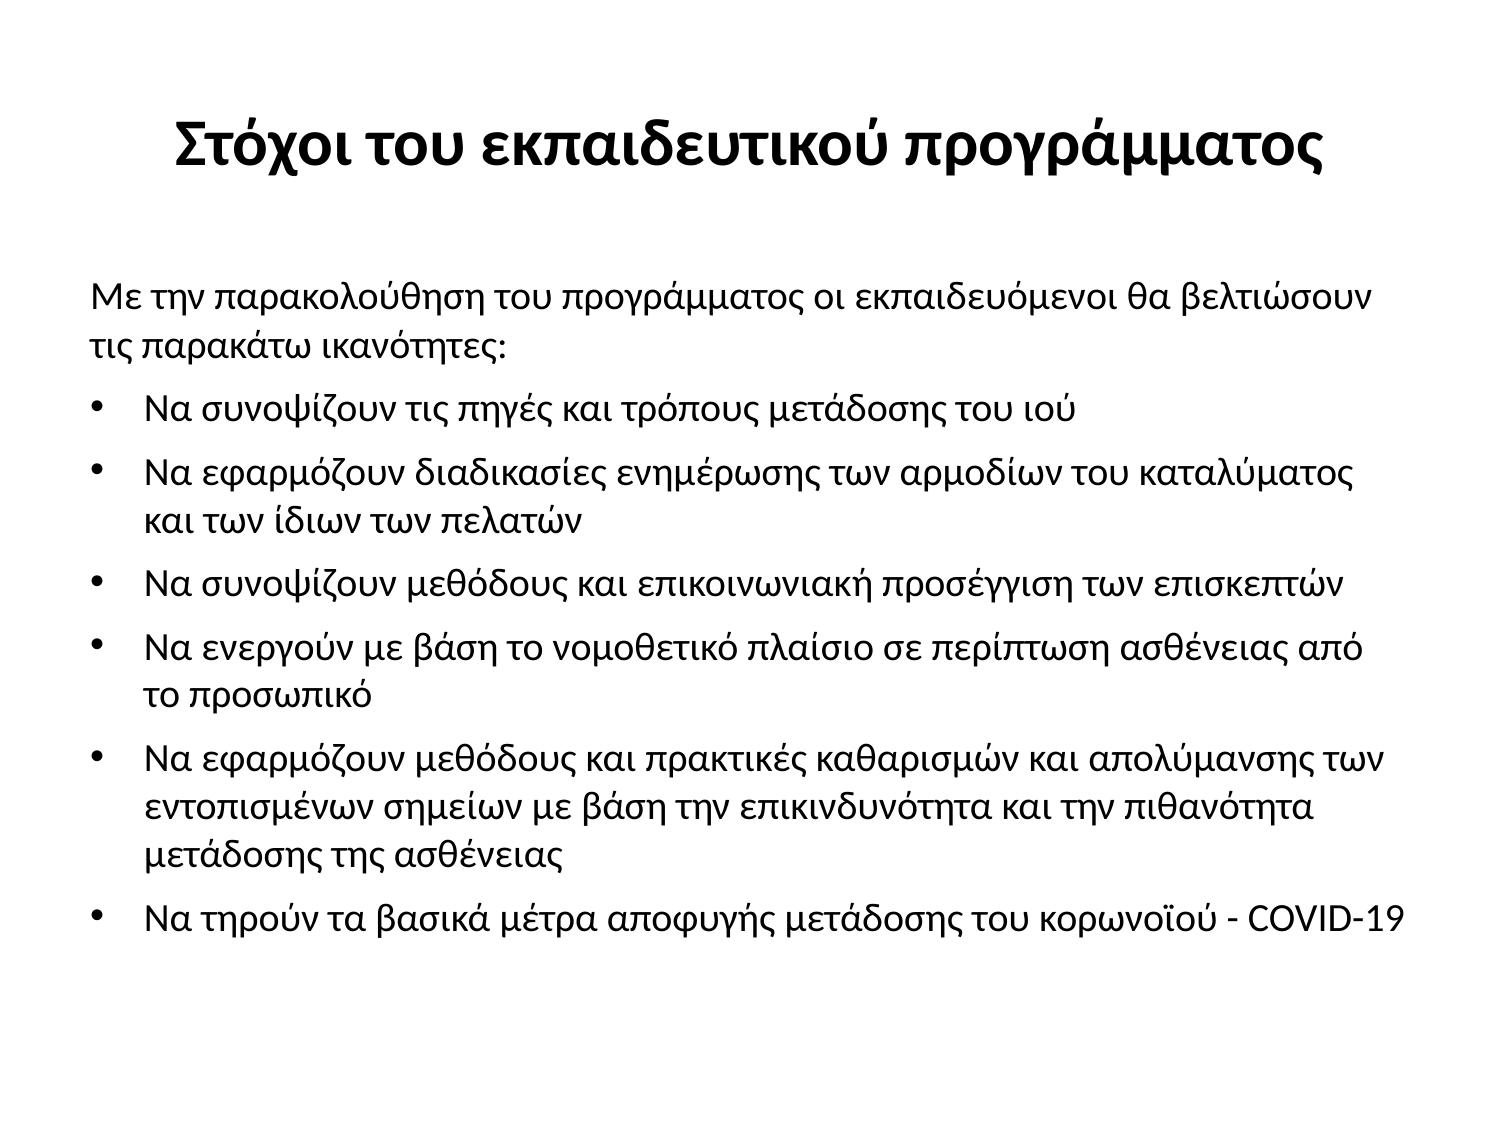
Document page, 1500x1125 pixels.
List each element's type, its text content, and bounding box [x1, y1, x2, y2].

title Στόχοι του εκπαιδευτικού προγράμματος [75, 45, 1425, 233]
list Με την παρακολούθηση του προγράμματος οι εκπαιδευόμενοι θα βελτιώσουν τις παρακάτω ικανότητες: Να συνοψίζουν τις πηγές και τρόπους μετάδοσης του ιού Να εφαρμόζουν διαδικασίες ενημέρωσης των αρμοδίων του καταλύματος και των ίδιων των πελατών Να συνοψίζουν μεθόδους και επικοινωνιακή προσέγγιση των επισκεπτών Να ενεργούν με βάση το νομοθετικό πλαίσιο σε περίπτωση ασθένειας από το προσωπικό Να εφαρμόζουν μεθόδους και πρακτικές καθαρισμών και απολύμανσης των εντοπισμένων σημείων με βάση την επικινδυνότητα και την πιθανότητα μετάδοσης της ασθένειας Να τηρούν τα βασικά μέτρα αποφυγής μετάδοσης του κορωνοϊού - COVID-19 [75, 262, 1425, 1005]
